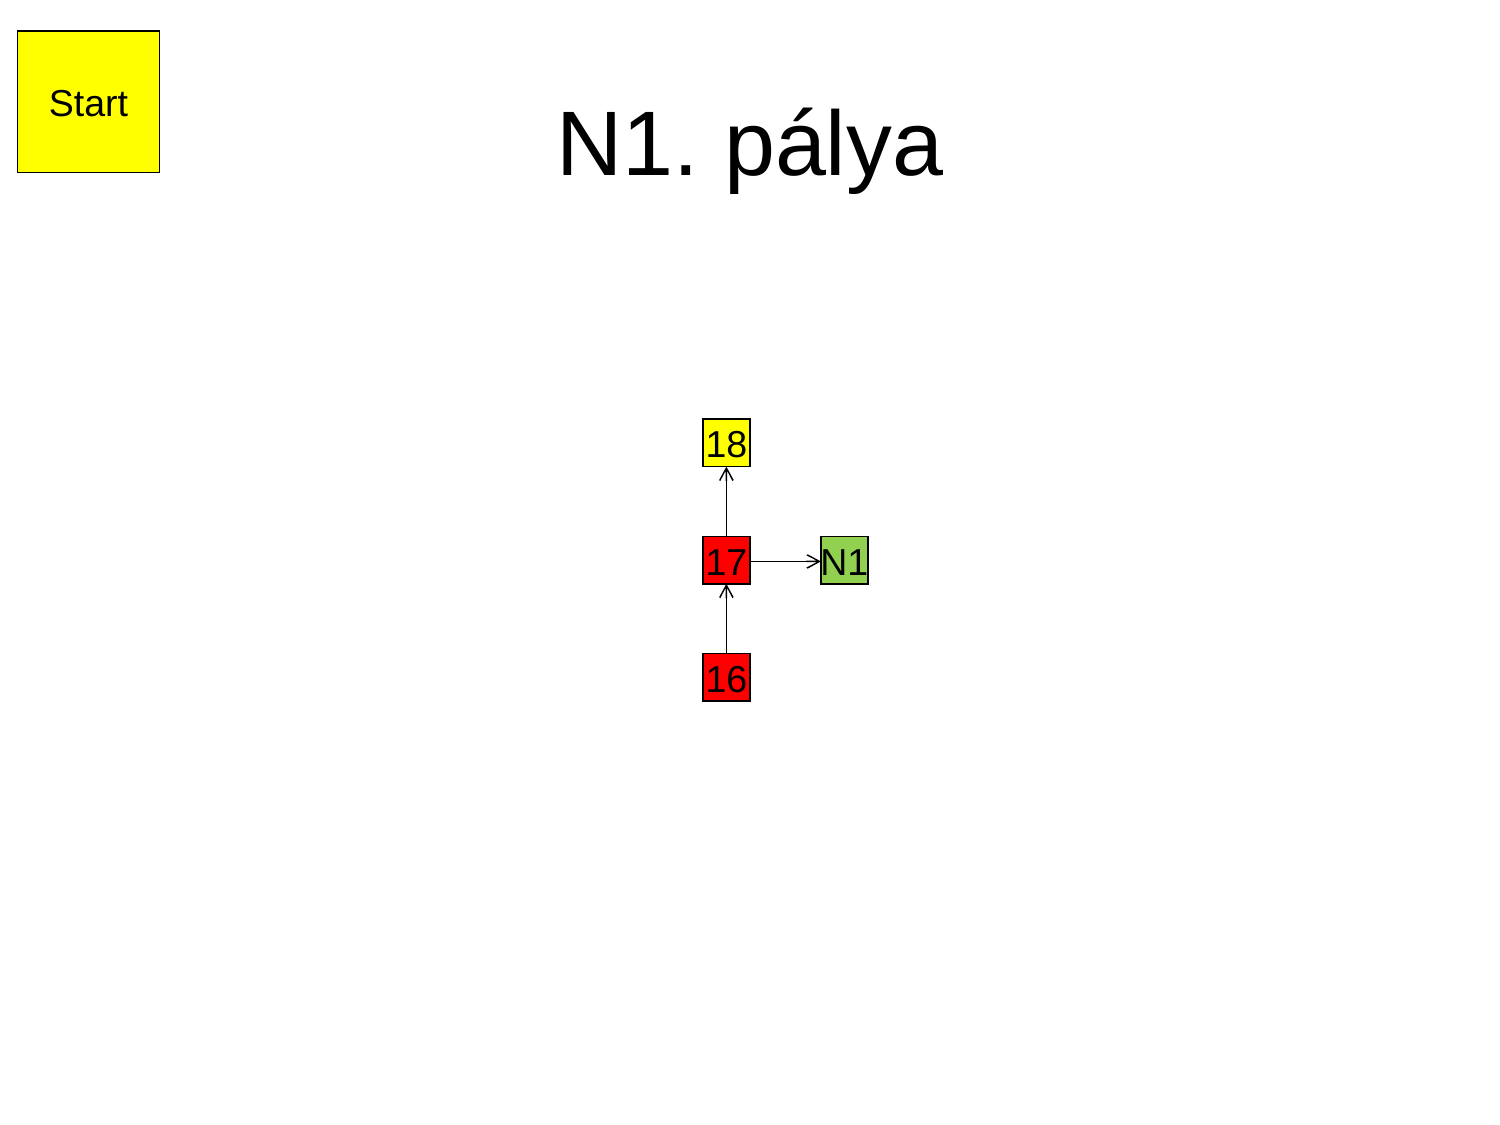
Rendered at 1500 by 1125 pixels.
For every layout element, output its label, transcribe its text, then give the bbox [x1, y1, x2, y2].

text_box N1 [820, 536, 868, 584]
text_box Start [17, 30, 160, 173]
text_box 18 [702, 419, 750, 467]
text_box 16 [702, 653, 750, 701]
title N1. pálya [75, 45, 1425, 233]
text_box 17 [702, 536, 750, 584]
